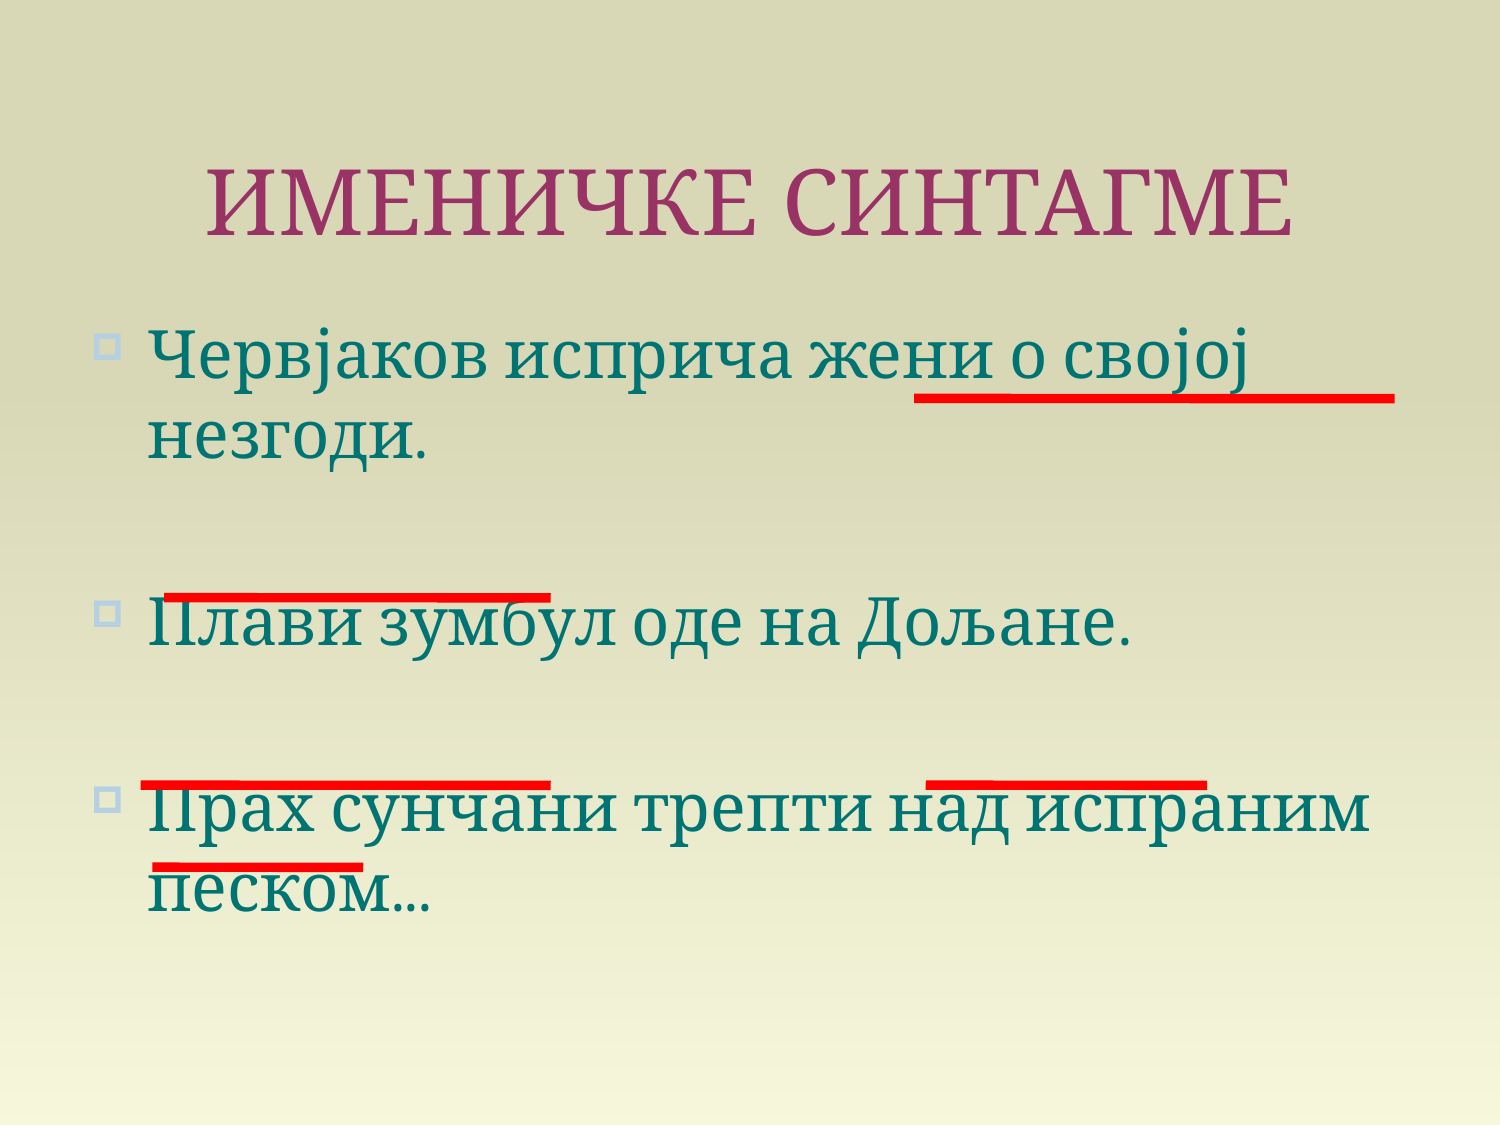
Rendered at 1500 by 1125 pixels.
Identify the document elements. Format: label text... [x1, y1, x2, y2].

list Червјаков исприча жени о својој незгоди. Плави зумбул оде на Дољане. Прах сунчани трепти над испраним песком... [76, 304, 1430, 1032]
title ИМЕНИЧКЕ СИНТАГМЕ [75, 105, 1425, 293]
